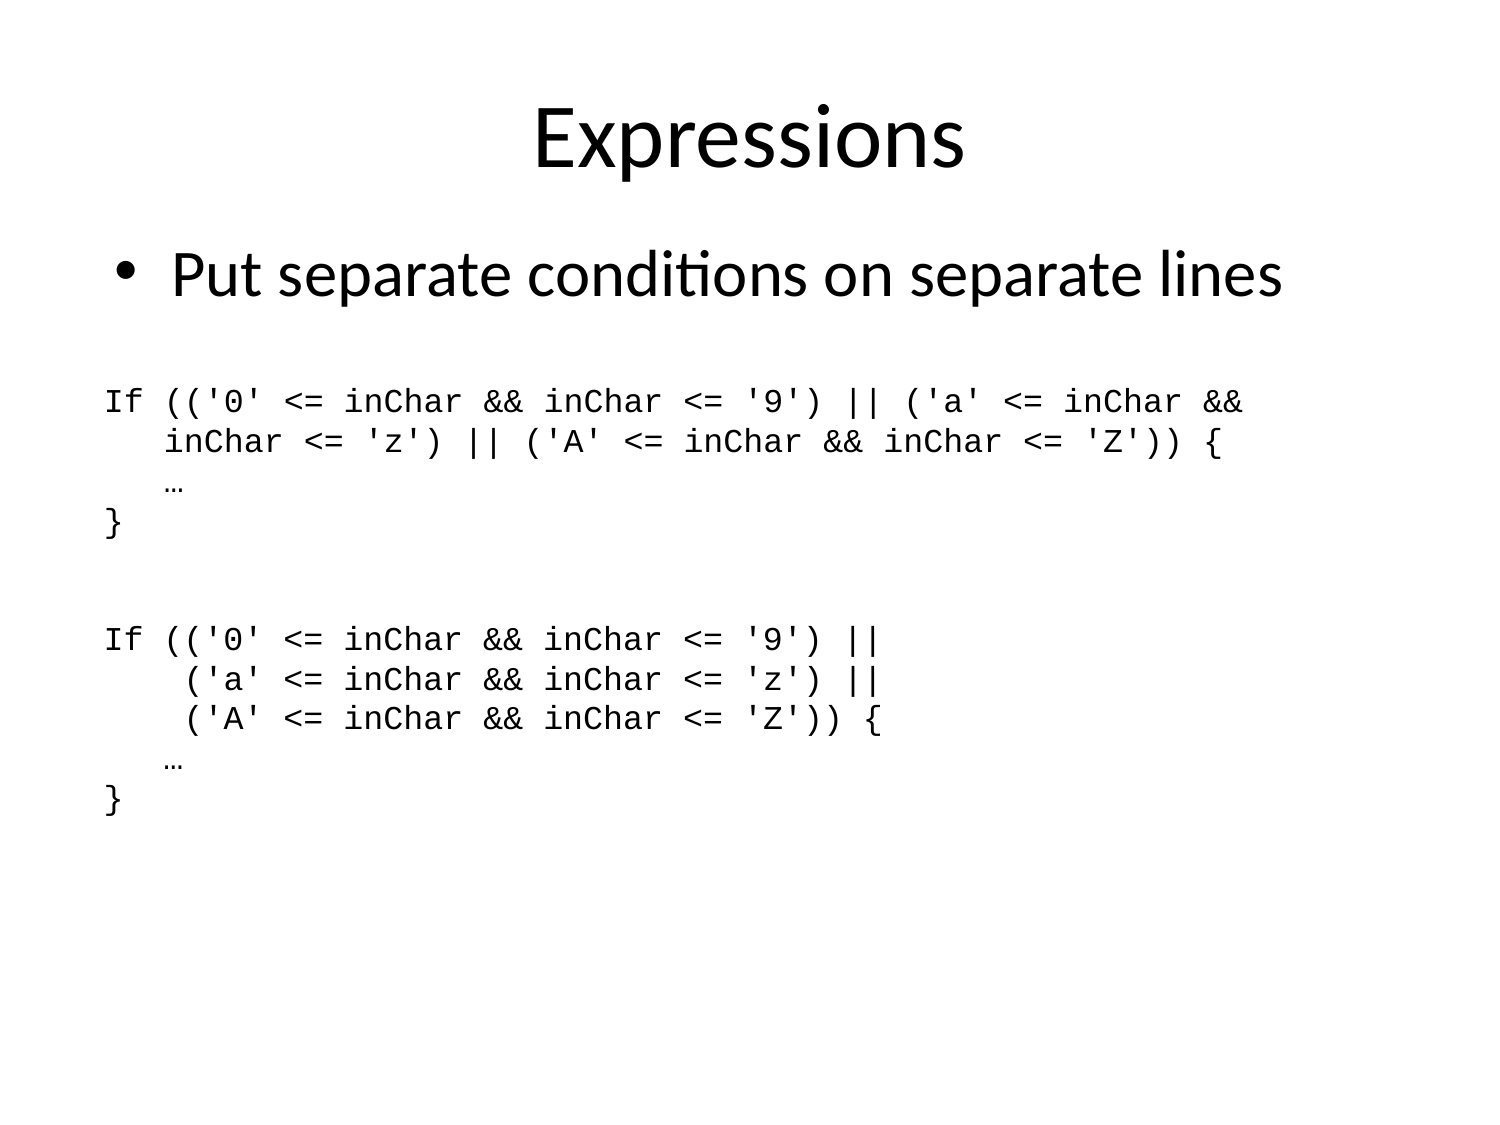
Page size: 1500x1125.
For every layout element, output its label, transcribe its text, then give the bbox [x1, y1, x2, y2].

title Expressions [112, 37, 1388, 225]
text_box If (('0' <= inChar && inChar <= '9') || ('a' <= inChar && inChar <= 'z') || ('A' <= inChar && inChar <= 'Z')) { … } [88, 609, 919, 824]
list Put separate conditions on separate lines [99, 221, 1375, 360]
text_box If (('0' <= inChar && inChar <= '9') || ('a' <= inChar && inChar <= 'z') || ('A' <= inChar && inChar <= 'Z')) { … } [89, 371, 1259, 547]
